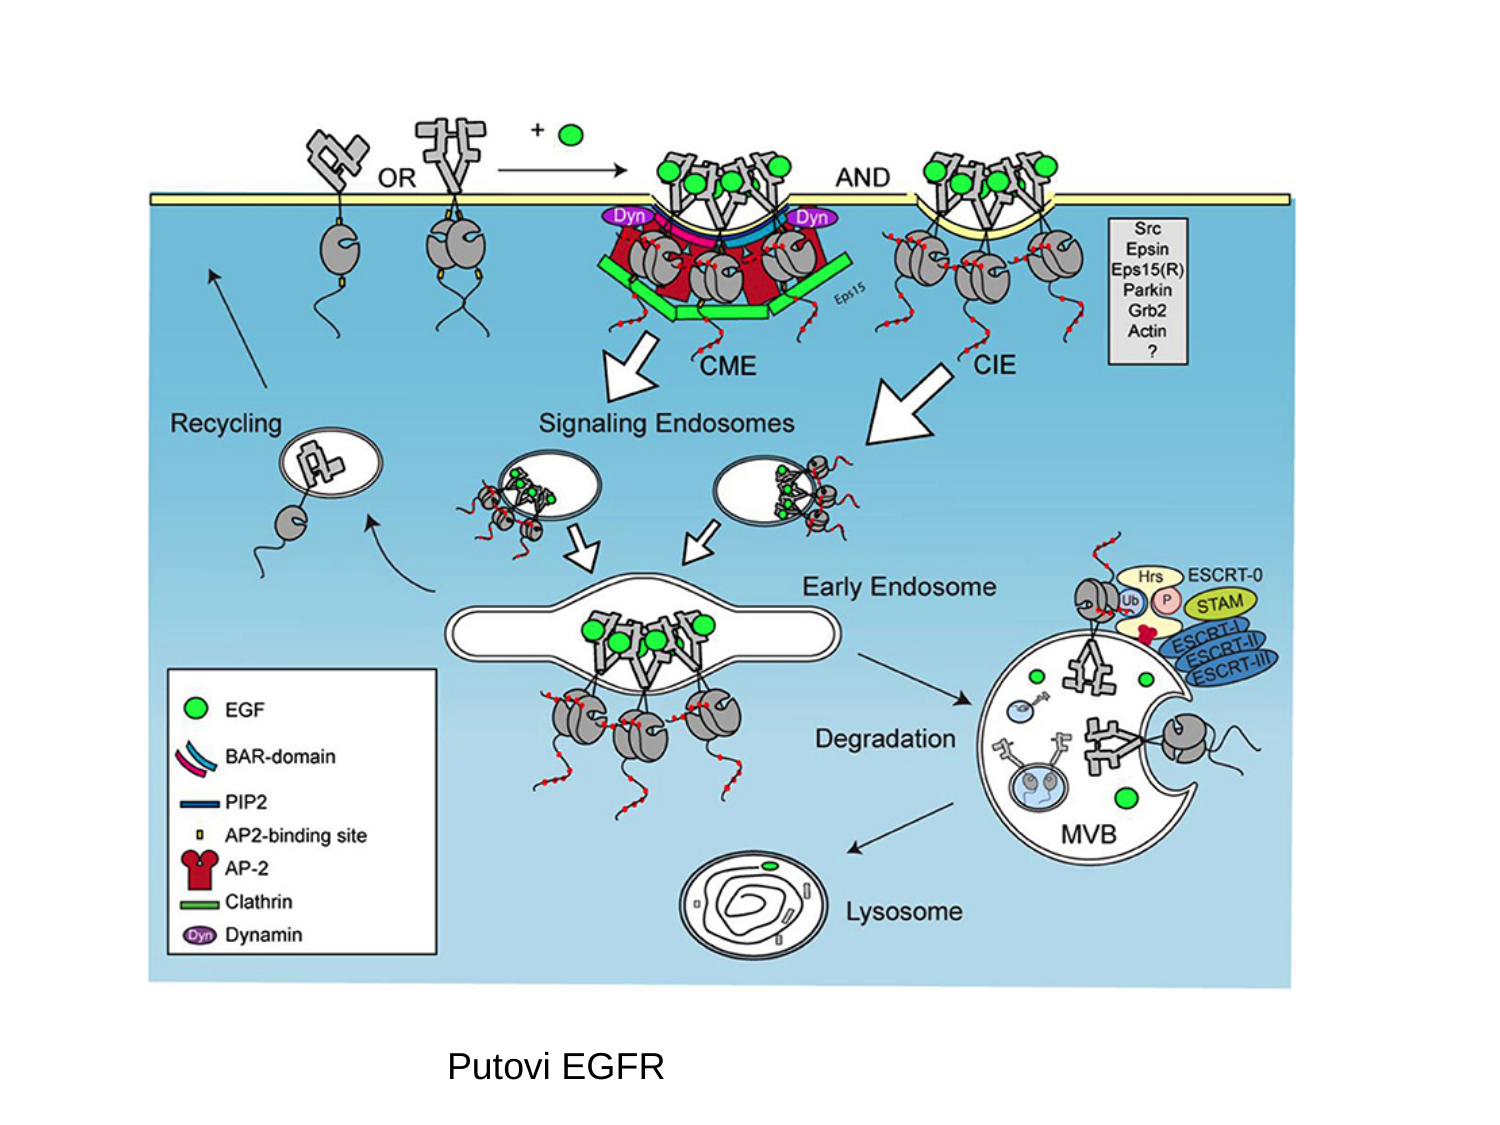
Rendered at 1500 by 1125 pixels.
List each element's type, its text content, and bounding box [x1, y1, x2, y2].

picture [147, 113, 1297, 992]
text_box Putovi EGFR [432, 1034, 681, 1095]
